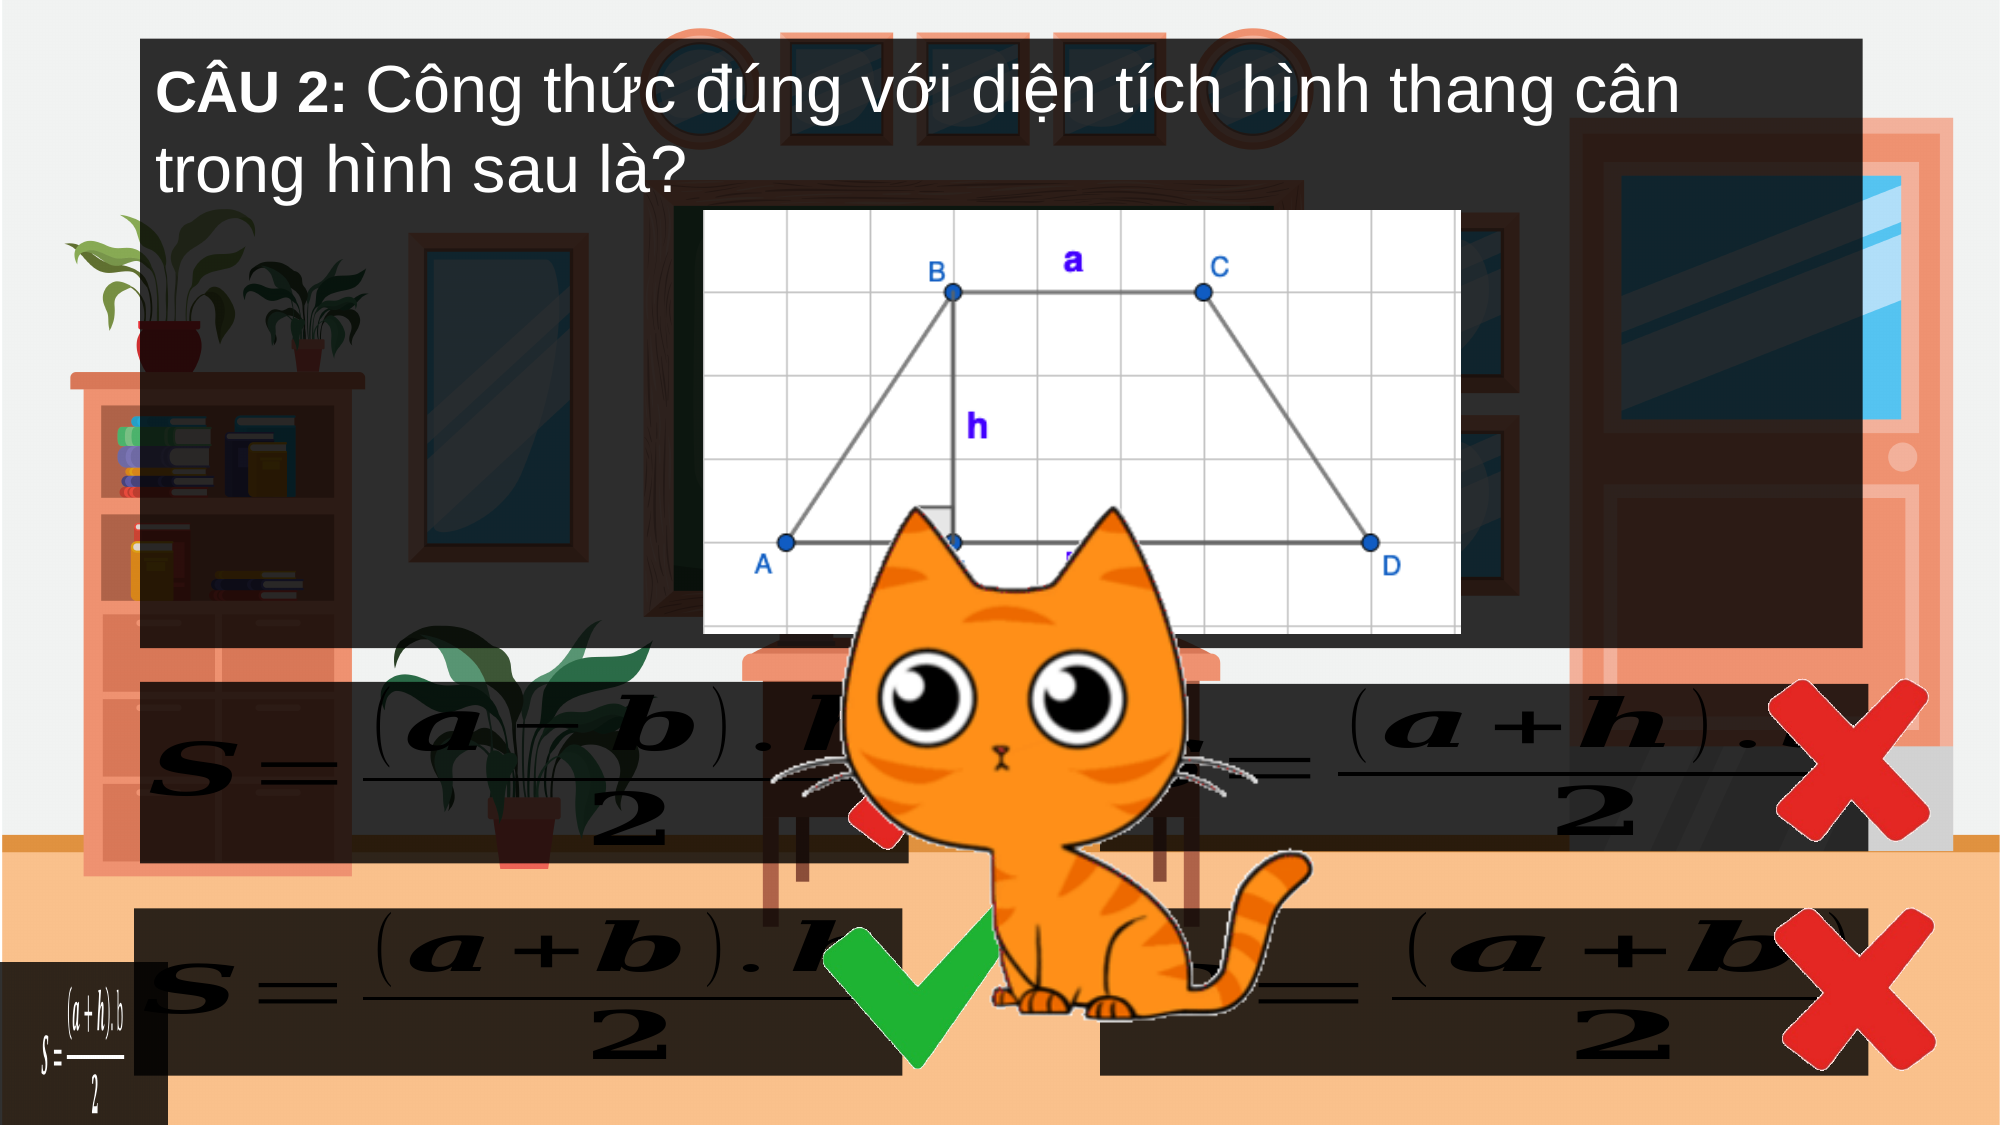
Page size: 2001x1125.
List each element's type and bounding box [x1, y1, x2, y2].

picture [0, 0, 2000, 1125]
text_box [140, 38, 1863, 649]
